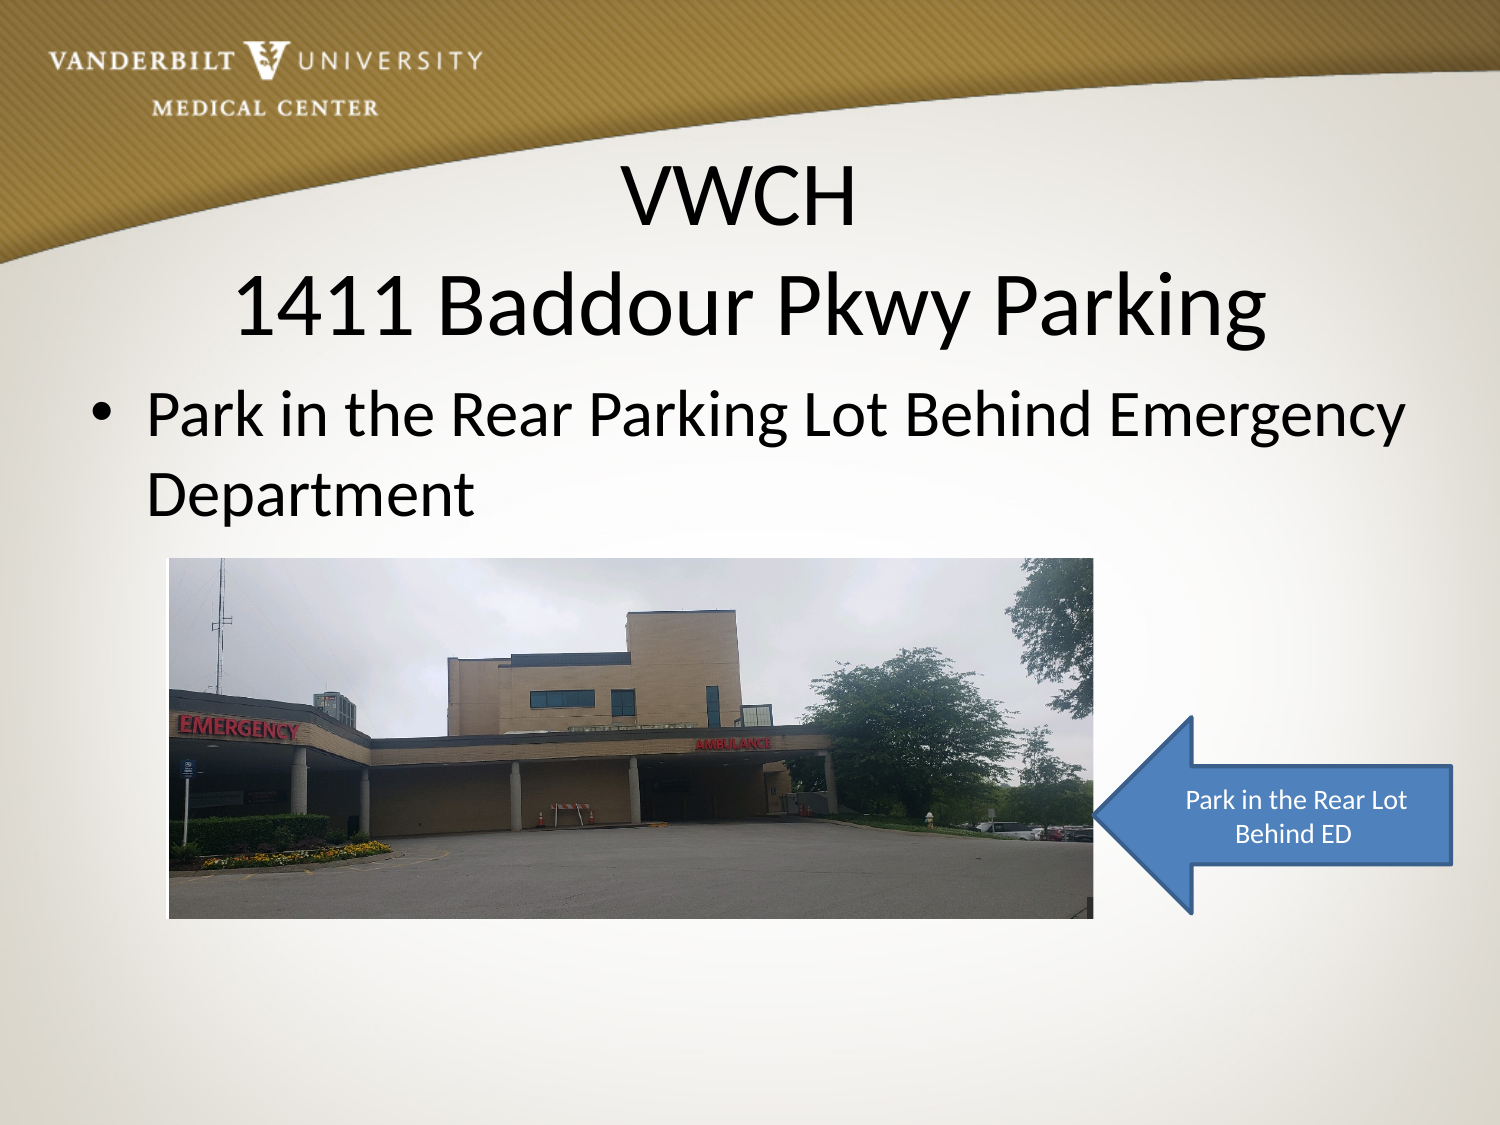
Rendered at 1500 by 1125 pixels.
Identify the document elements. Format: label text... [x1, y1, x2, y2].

picture [0, 0, 1500, 1125]
text_box Park in the Rear Lot Behind ED [1099, 715, 1454, 916]
list Park in the Rear Parking Lot Behind Emergency Department [75, 362, 1425, 1105]
title VWCH 1411 Baddour Pkwy Parking [75, 149, 1425, 338]
